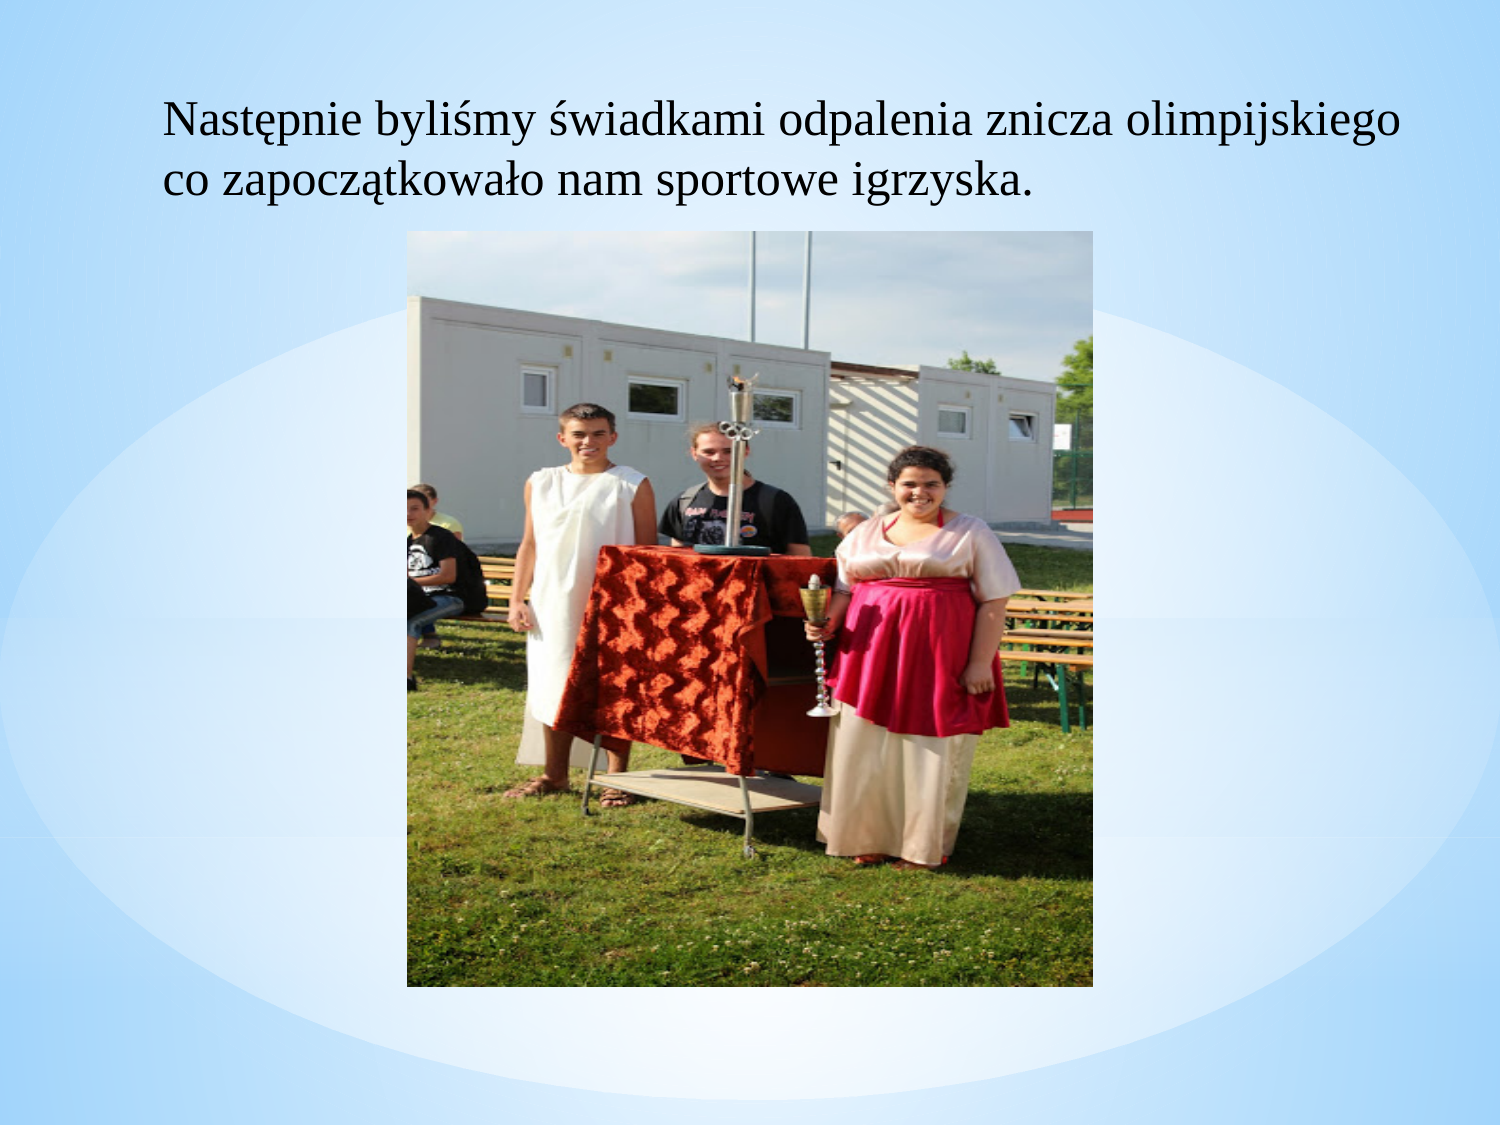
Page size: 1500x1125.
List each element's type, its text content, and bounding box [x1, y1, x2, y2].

picture [407, 231, 1093, 987]
title Następnie byliśmy świadkami odpalenia znicza olimpijskiego co zapoczątkowało nam sportowe igrzyska. [147, 78, 1447, 266]
